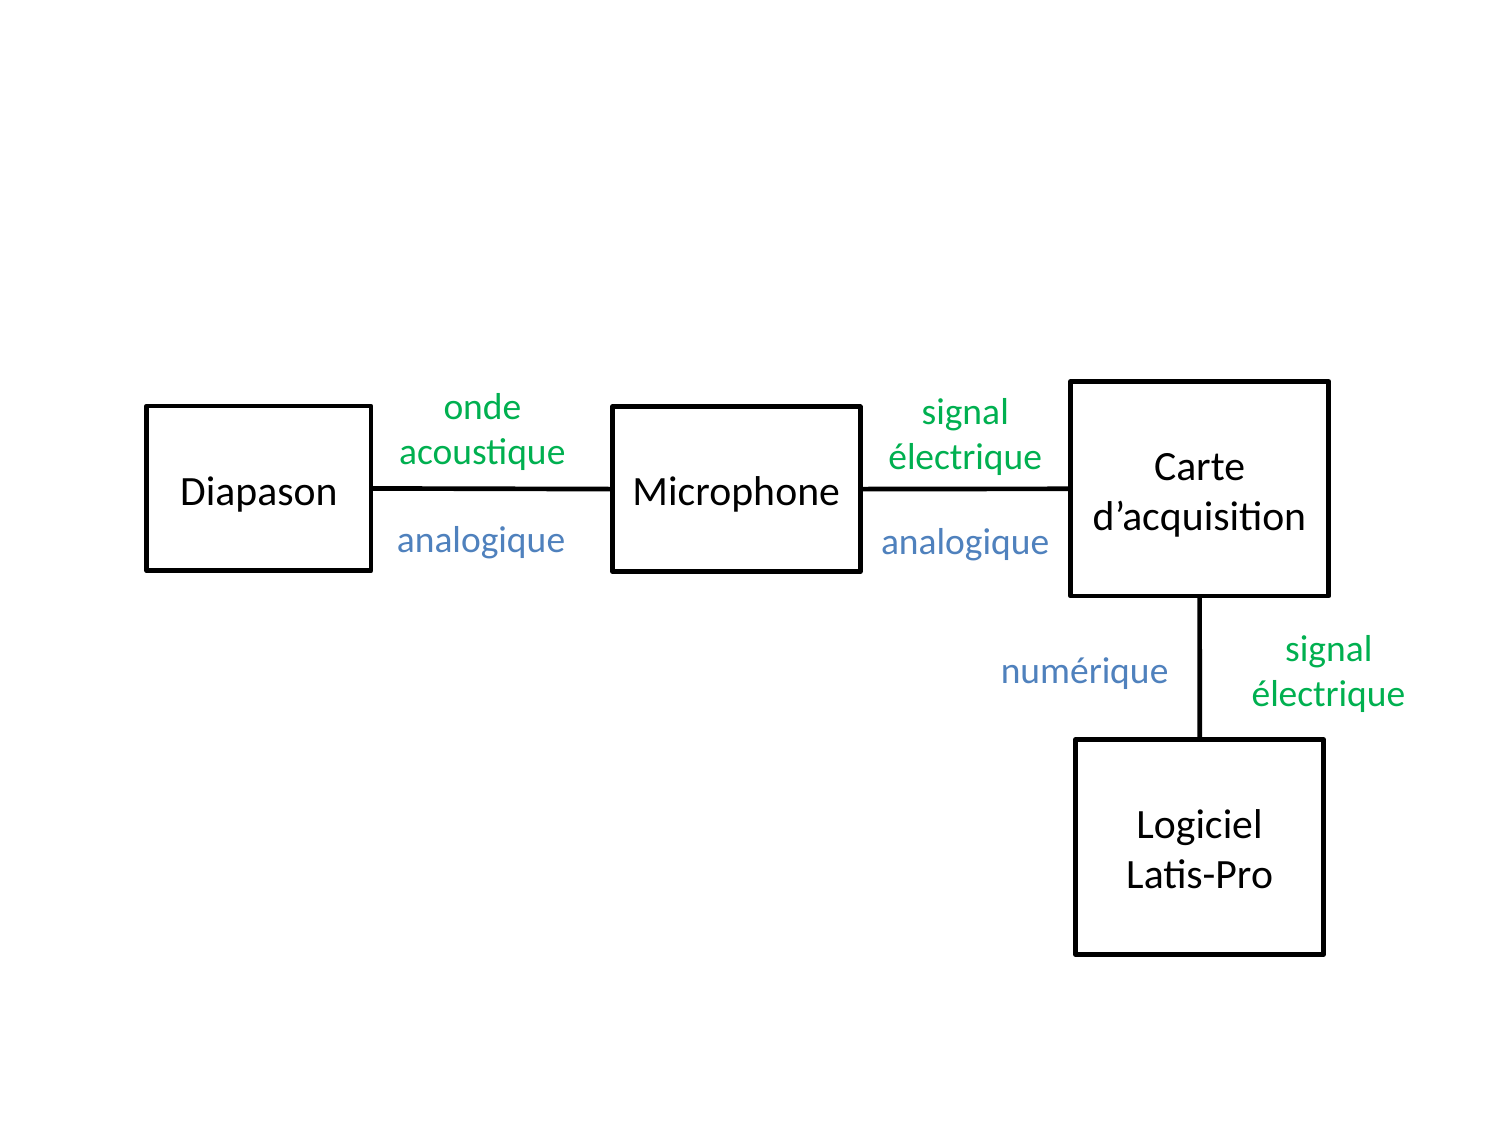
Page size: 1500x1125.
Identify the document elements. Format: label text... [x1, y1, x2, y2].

text_box Carte d’acquisition [1070, 381, 1329, 597]
text_box numérique [986, 638, 1195, 699]
text_box Logiciel Latis-Pro [1075, 739, 1324, 955]
text_box analogique [866, 510, 1091, 570]
text_box signal électrique [864, 379, 1066, 485]
text_box Microphone [612, 406, 861, 572]
text_box onde acoustique [382, 374, 583, 480]
text_box signal électrique [1228, 616, 1430, 721]
text_box analogique [382, 507, 607, 567]
text_box Diapason [146, 406, 372, 571]
text_box numérique [1205, 638, 1211, 699]
